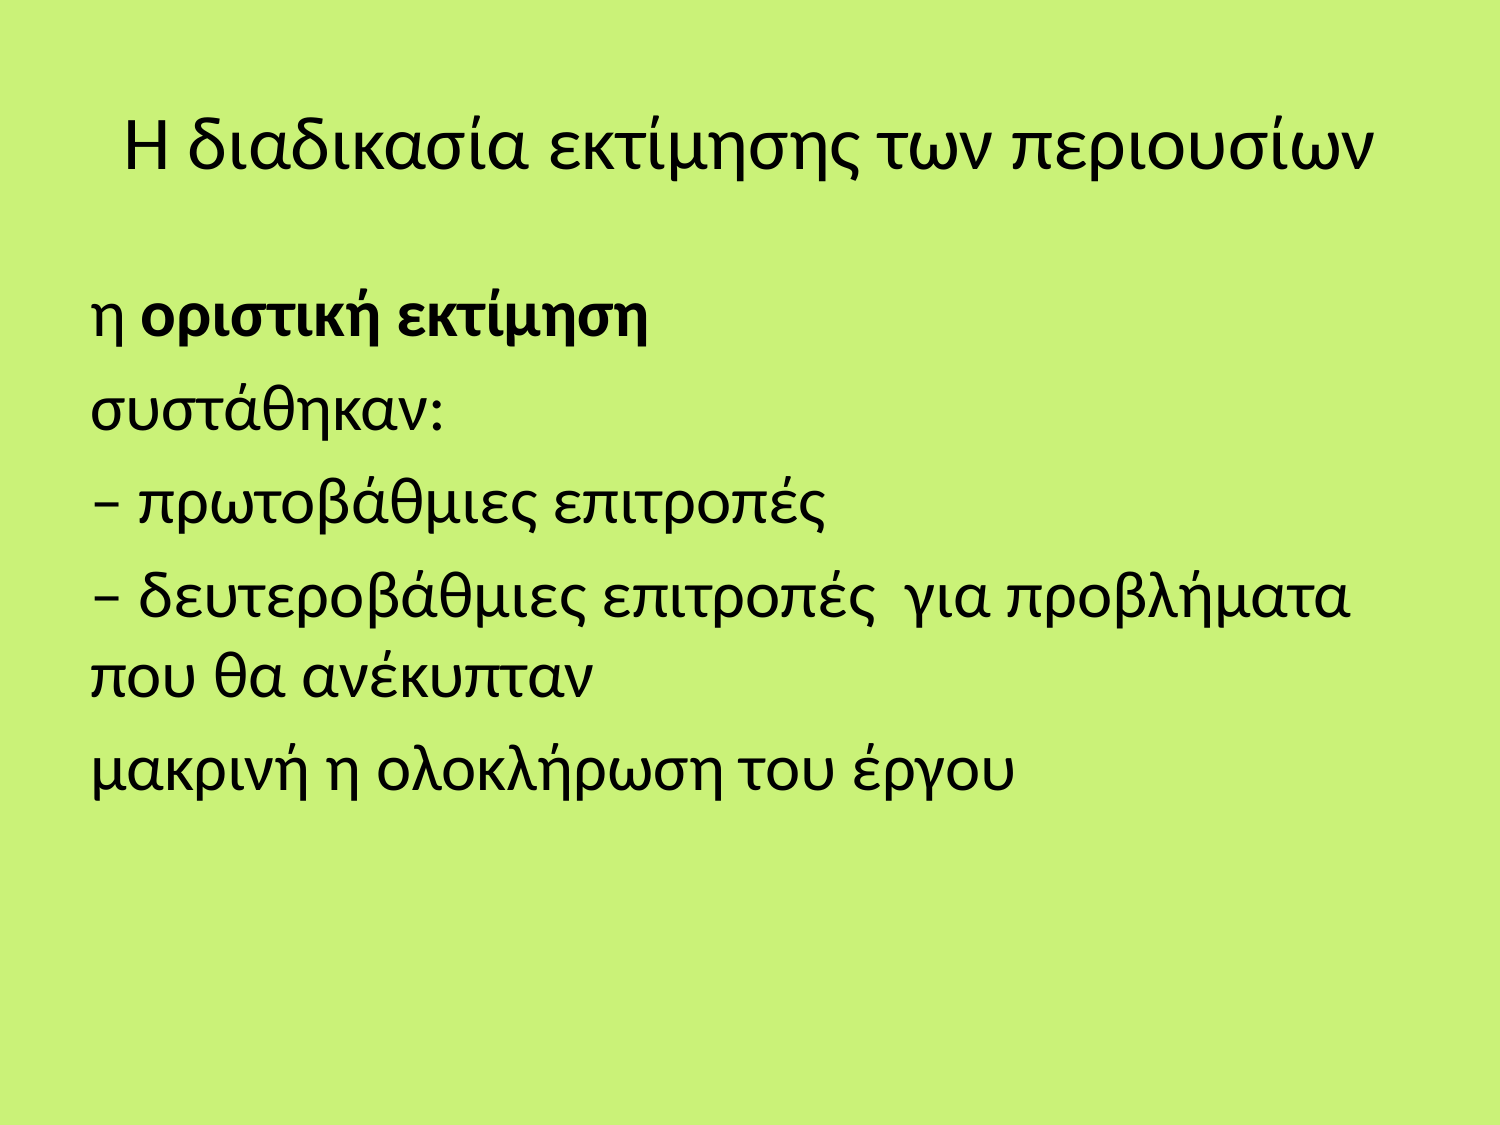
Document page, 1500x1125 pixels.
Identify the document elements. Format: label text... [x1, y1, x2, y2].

list η οριστική εκτίμηση συστάθηκαν: – πρωτοβάθμιες επιτροπές – δευτεροβάθμιες επιτροπές για προβλήματα που θα ανέκυπταν μακρινή η ολοκλήρωση του έργου [75, 262, 1425, 1005]
title Η διαδικασία εκτίμησης των περιουσίων [75, 45, 1425, 233]
